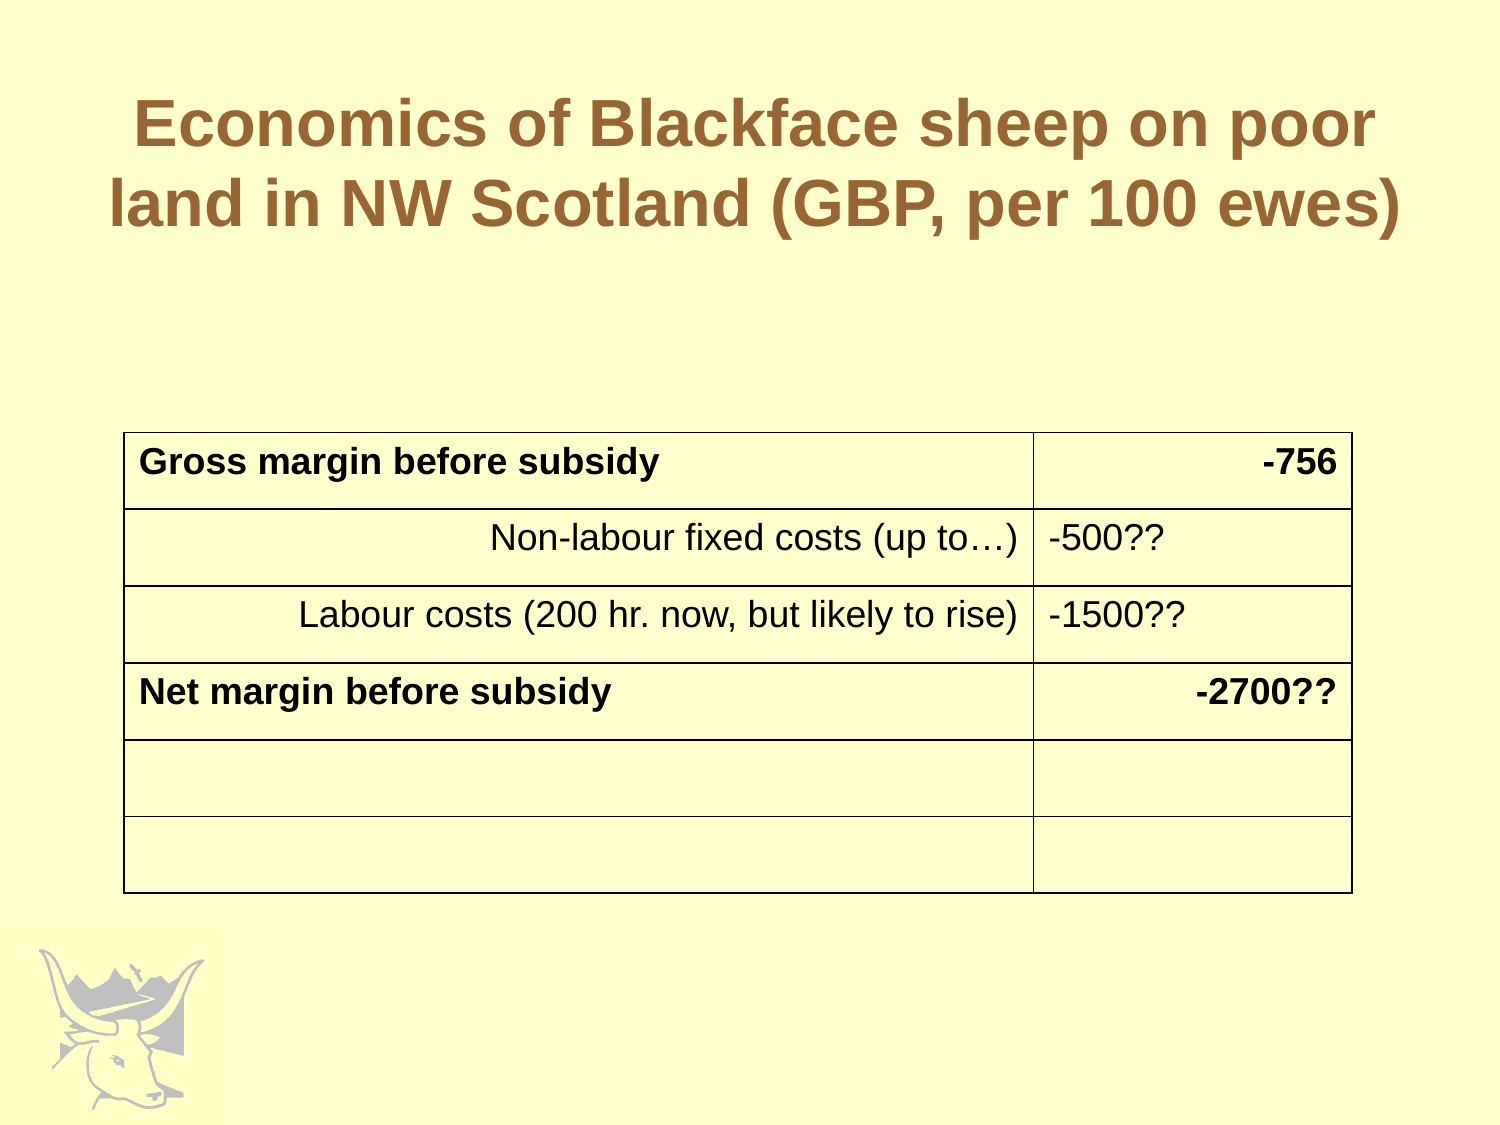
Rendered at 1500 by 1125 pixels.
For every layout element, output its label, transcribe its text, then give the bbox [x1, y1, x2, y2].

table_cell -1500?? [1034, 587, 1351, 662]
title Economics of Blackface sheep on poor land in NW Scotland (GBP, per 100 ewes) [64, 66, 1447, 254]
table_cell [1034, 741, 1351, 816]
table_cell -2700?? [1034, 664, 1351, 739]
table_cell [1034, 817, 1351, 892]
table_header -756 [1034, 433, 1351, 508]
table_cell -500?? [1034, 510, 1351, 585]
table_cell Net margin before subsidy [125, 664, 1033, 739]
table_cell Non-labour fixed costs (up to…) [125, 510, 1033, 585]
table_cell [125, 817, 1033, 892]
table_header Gross margin before subsidy [125, 433, 1033, 508]
table_cell [125, 741, 1033, 816]
table_cell Labour costs (200 hr. now, but likely to rise) [125, 587, 1033, 662]
picture [0, 922, 225, 1125]
